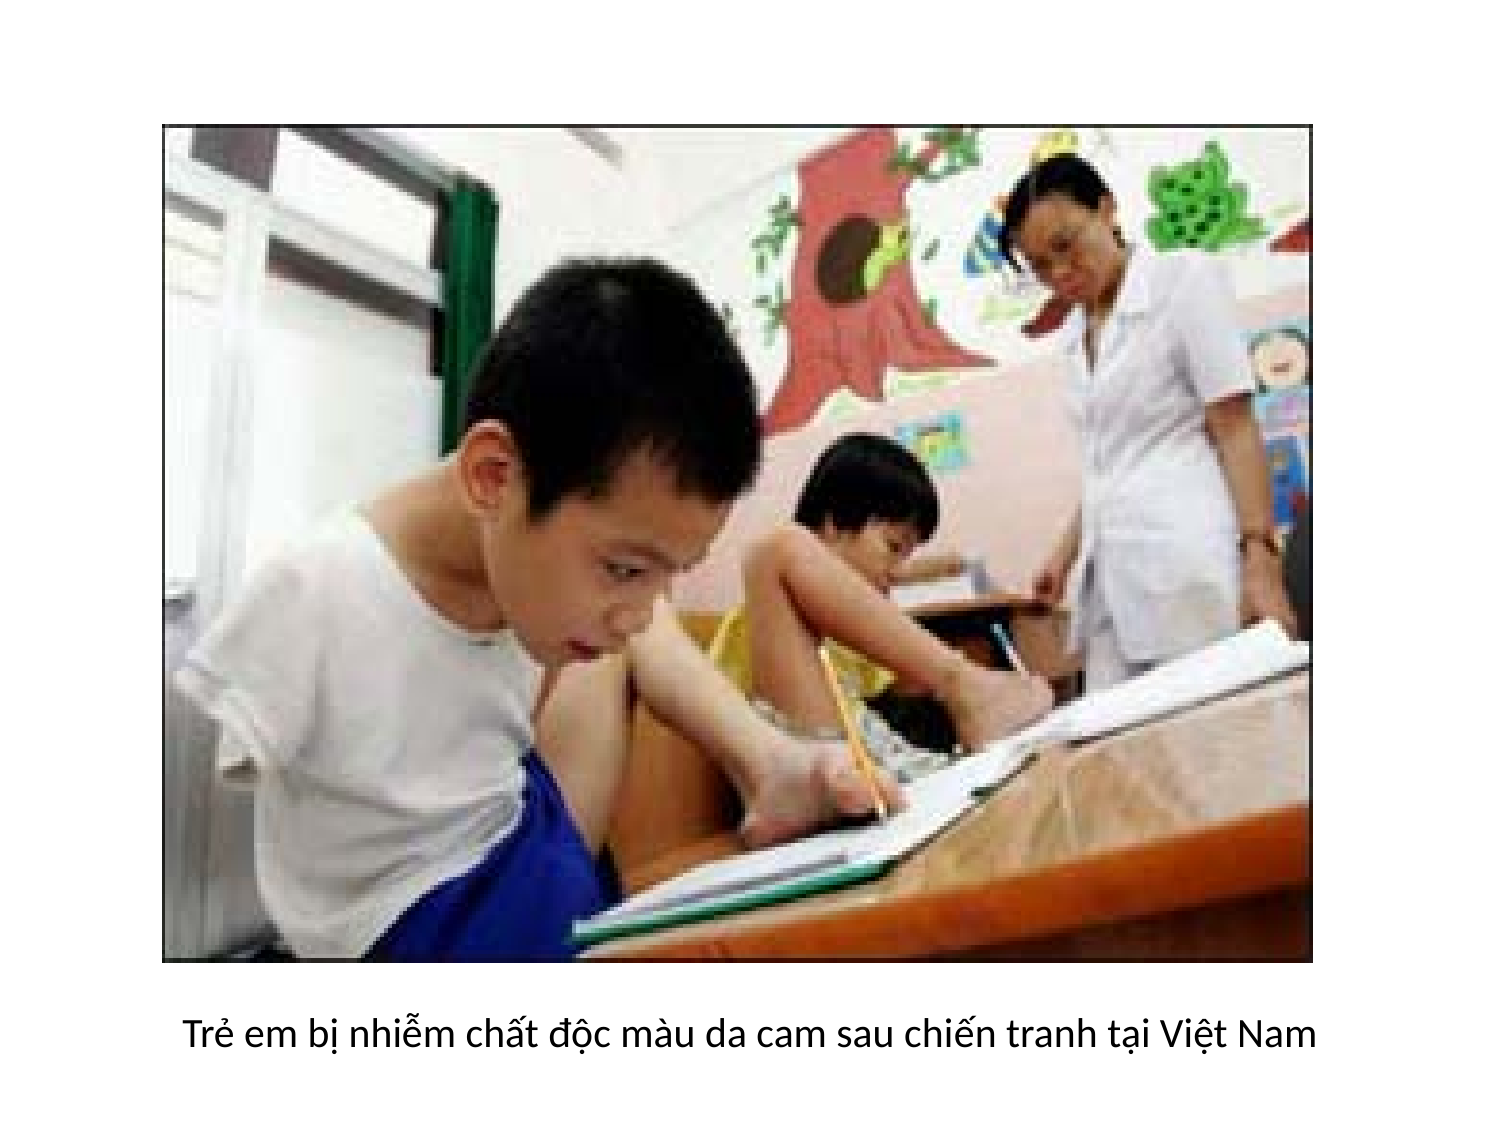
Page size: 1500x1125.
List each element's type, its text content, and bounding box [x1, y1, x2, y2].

title Trẻ em bị nhiễm chất độc màu da cam sau chiến tranh tại Việt Nam [75, 937, 1425, 1125]
picture [162, 124, 1313, 963]
